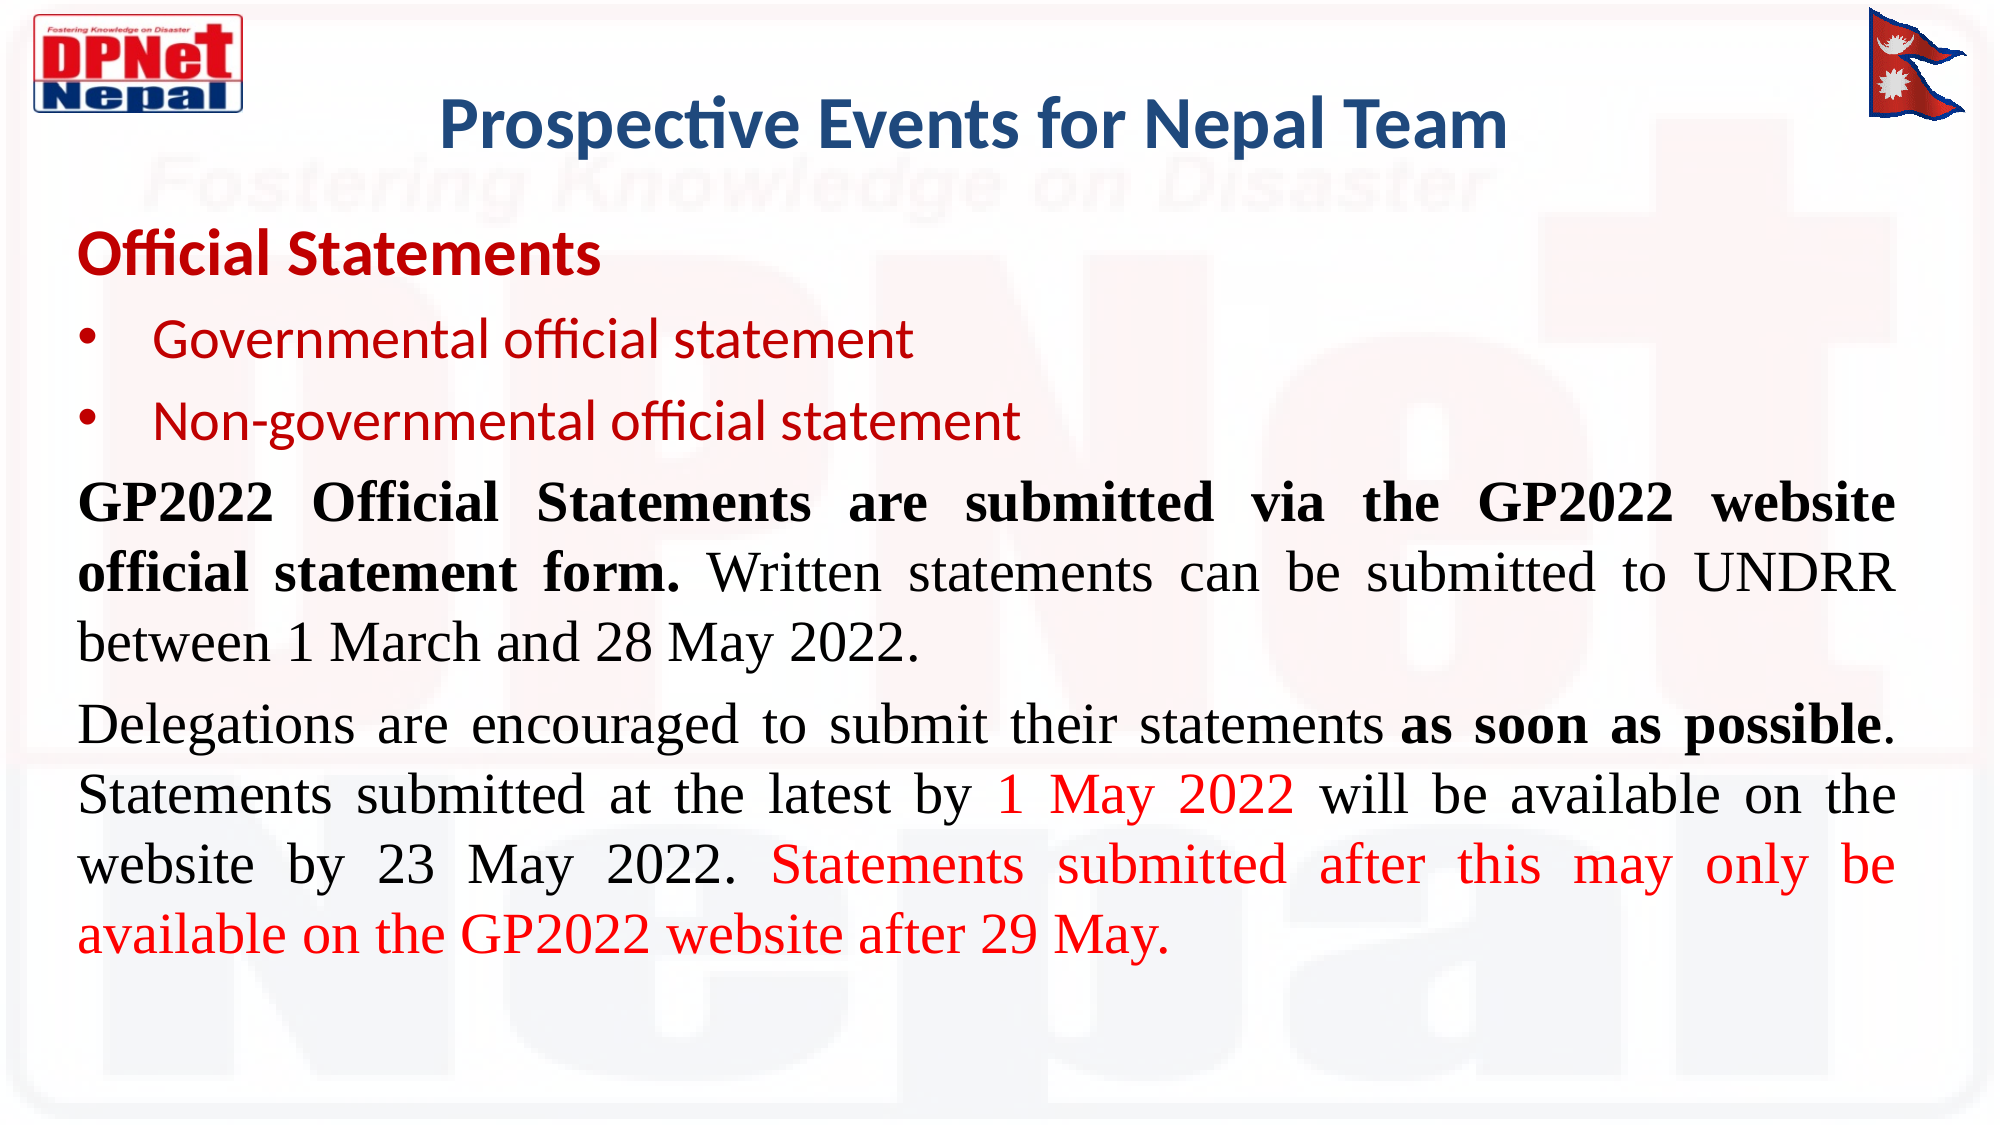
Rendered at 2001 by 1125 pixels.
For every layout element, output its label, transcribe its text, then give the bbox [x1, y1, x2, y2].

title Prospective Events for Nepal Team [124, 37, 1826, 200]
subtitle Official Statements Governmental official statement Non-governmental official statement GP2022 Official Statements are submitted via the GP2022 website official statement form. Written statements can be submitted to UNDRR between 1 March and 28 May 2022. Delegations are encouraged to submit their statements as soon as possible. Statements submitted at the latest by 1 May 2022 will be available on the website by 23 May 2022. Statements submitted after this may only be available on the GP2022 website after 29 May. [62, 200, 1913, 1038]
picture [1862, 0, 1978, 127]
picture [33, 14, 243, 113]
